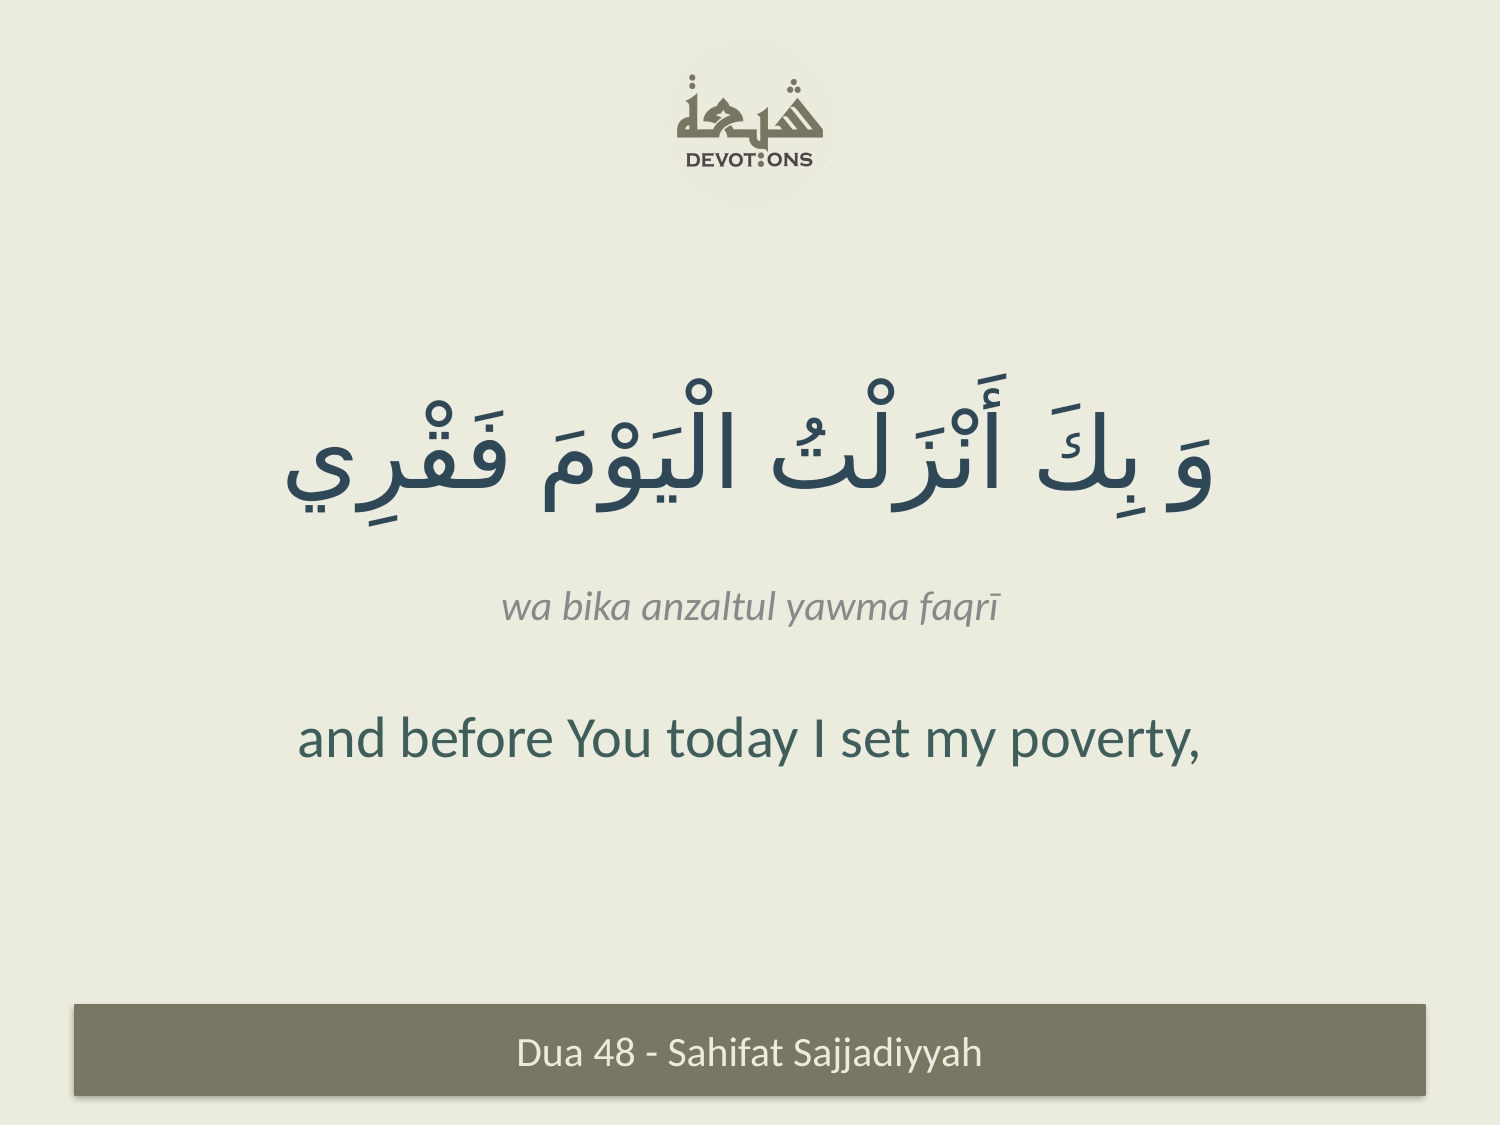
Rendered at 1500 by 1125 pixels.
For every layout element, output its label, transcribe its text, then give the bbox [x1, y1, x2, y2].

text_box Dua 48 - Sahifat Sajjadiyyah [501, 1017, 999, 1083]
picture [656, 29, 844, 218]
text_box [74, 1004, 1426, 1096]
text_box وَ بِكَ أَنْزَلْتُ الْيَوْمَ فَقْرِي wa bika anzaltul yawma faqrī and before You today I set my poverty, [74, 381, 1425, 776]
